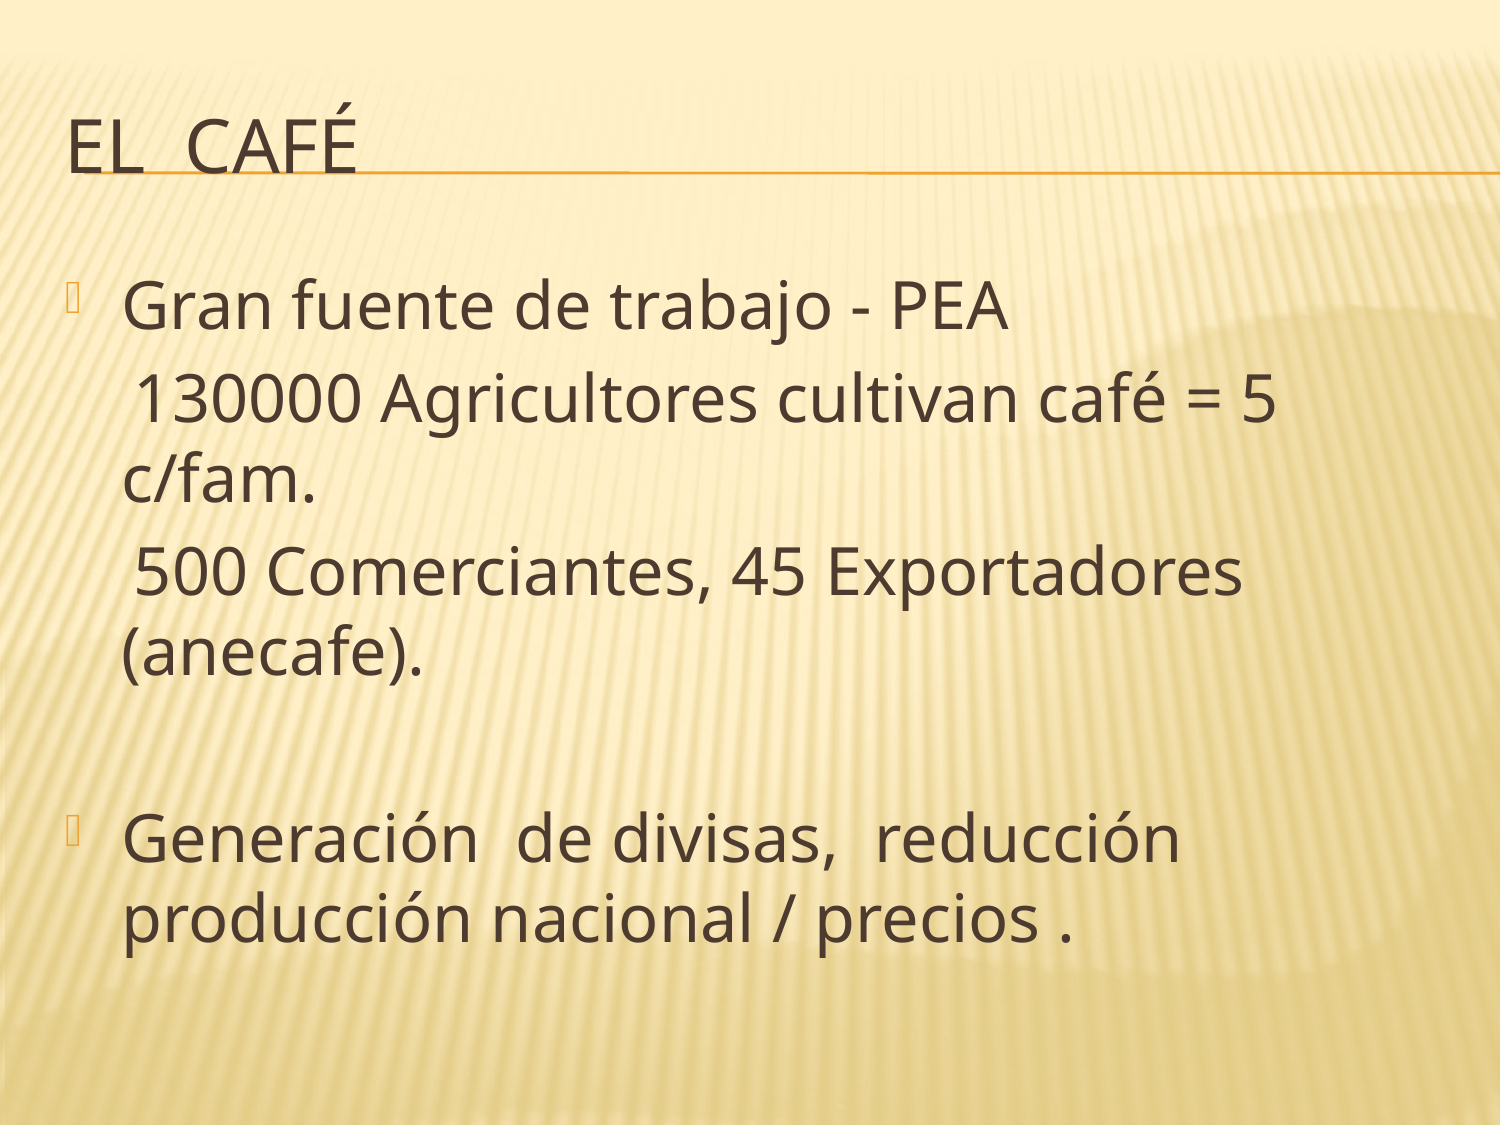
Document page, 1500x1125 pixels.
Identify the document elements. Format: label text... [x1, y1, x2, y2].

title EL café [50, 75, 1475, 213]
list Gran fuente de trabajo - PEA 130000 Agricultores cultivan café = 5 c/fam. 500 Comerciantes, 45 Exportadores (anecafe). Generación de divisas, reducción producción nacional / precios . [49, 254, 1476, 998]
